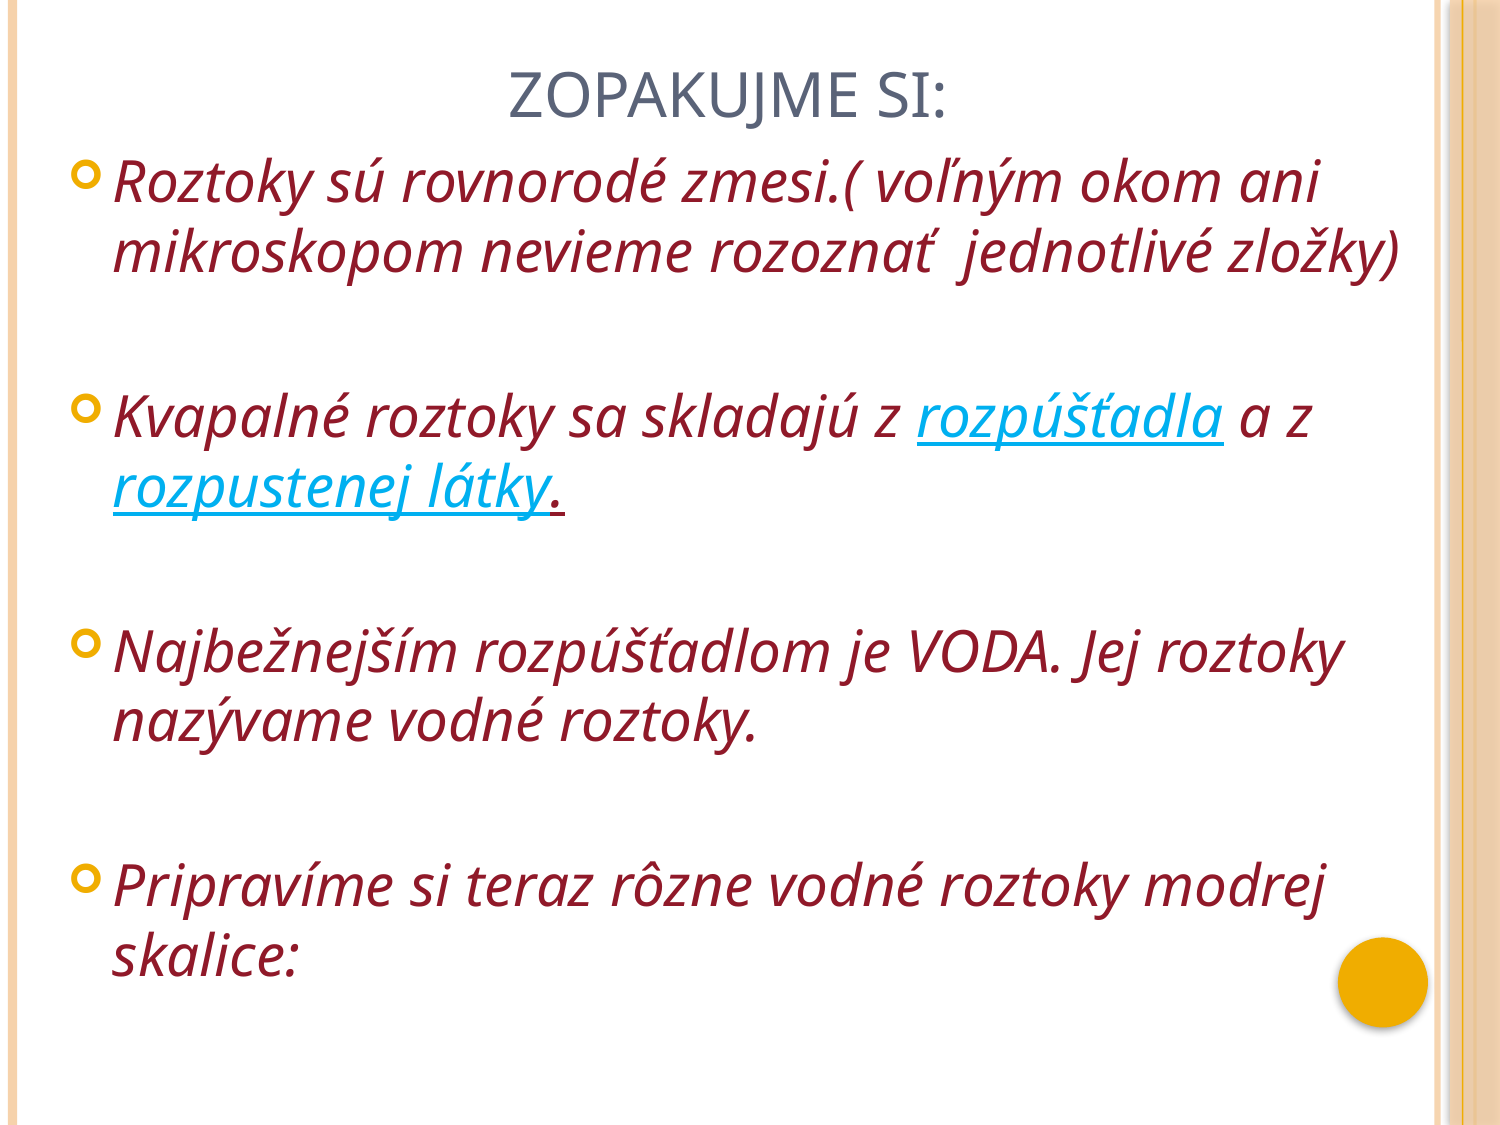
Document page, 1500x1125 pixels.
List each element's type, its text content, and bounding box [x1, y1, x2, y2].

list Roztoky sú rovnorodé zmesi.( voľným okom ani mikroskopom nevieme rozoznať jednotlivé zložky) Kvapalné roztoky sa skladajú z rozpúšťadla a z rozpustenej látky. Najbežnejším rozpúšťadlom je VODA. Jej roztoky nazývame vodné roztoky. Pripravíme si teraz rôzne vodné roztoky modrej skalice: [53, 137, 1447, 1062]
title Zopakujme si: [75, 45, 1400, 137]
